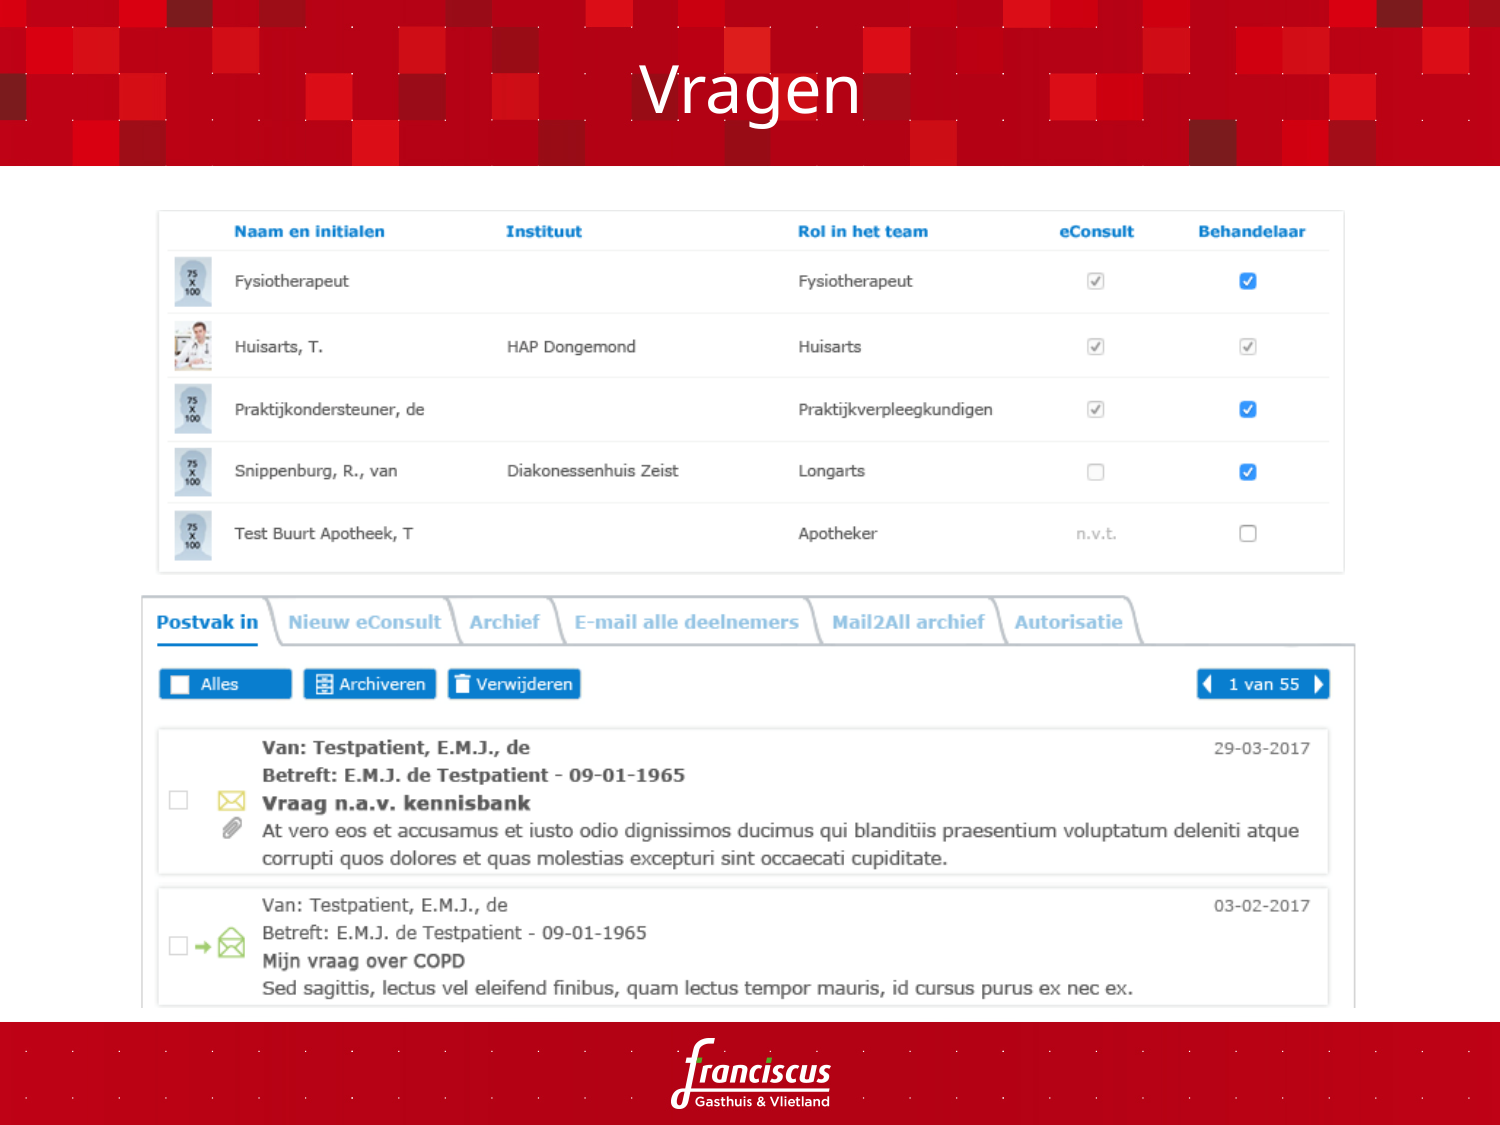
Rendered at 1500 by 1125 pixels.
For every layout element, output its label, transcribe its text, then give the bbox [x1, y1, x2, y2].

picture [0, 0, 1500, 1125]
title Vragen [76, 11, 1427, 162]
